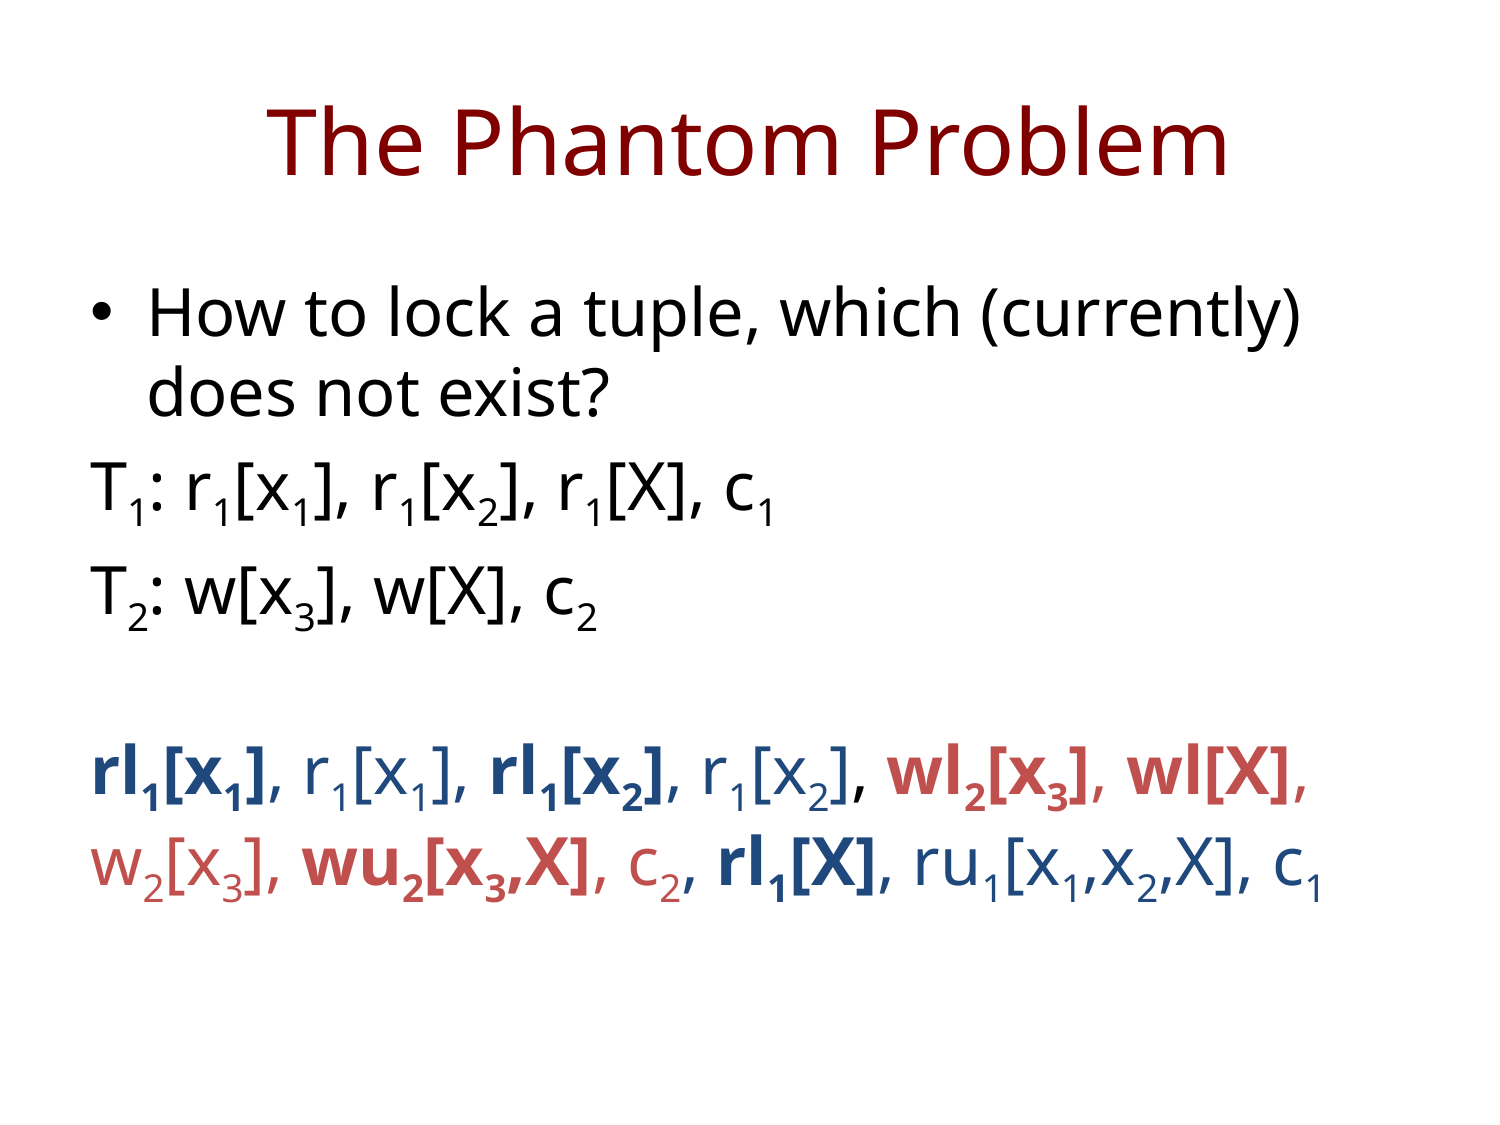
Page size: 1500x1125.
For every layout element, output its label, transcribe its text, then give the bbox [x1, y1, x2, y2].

title The Phantom Problem [75, 45, 1425, 233]
list How to lock a tuple, which (currently) does not exist? T1: r1[x1], r1[x2], r1[X], c1 T2: w[x3], w[X], c2 rl1[x1], r1[x1], rl1[x2], r1[x2], wl2[x3], wl[X], w2[x3], wu2[x3,X], c2, rl1[X], ru1[x1,x2,X], c1 [75, 262, 1425, 1005]
